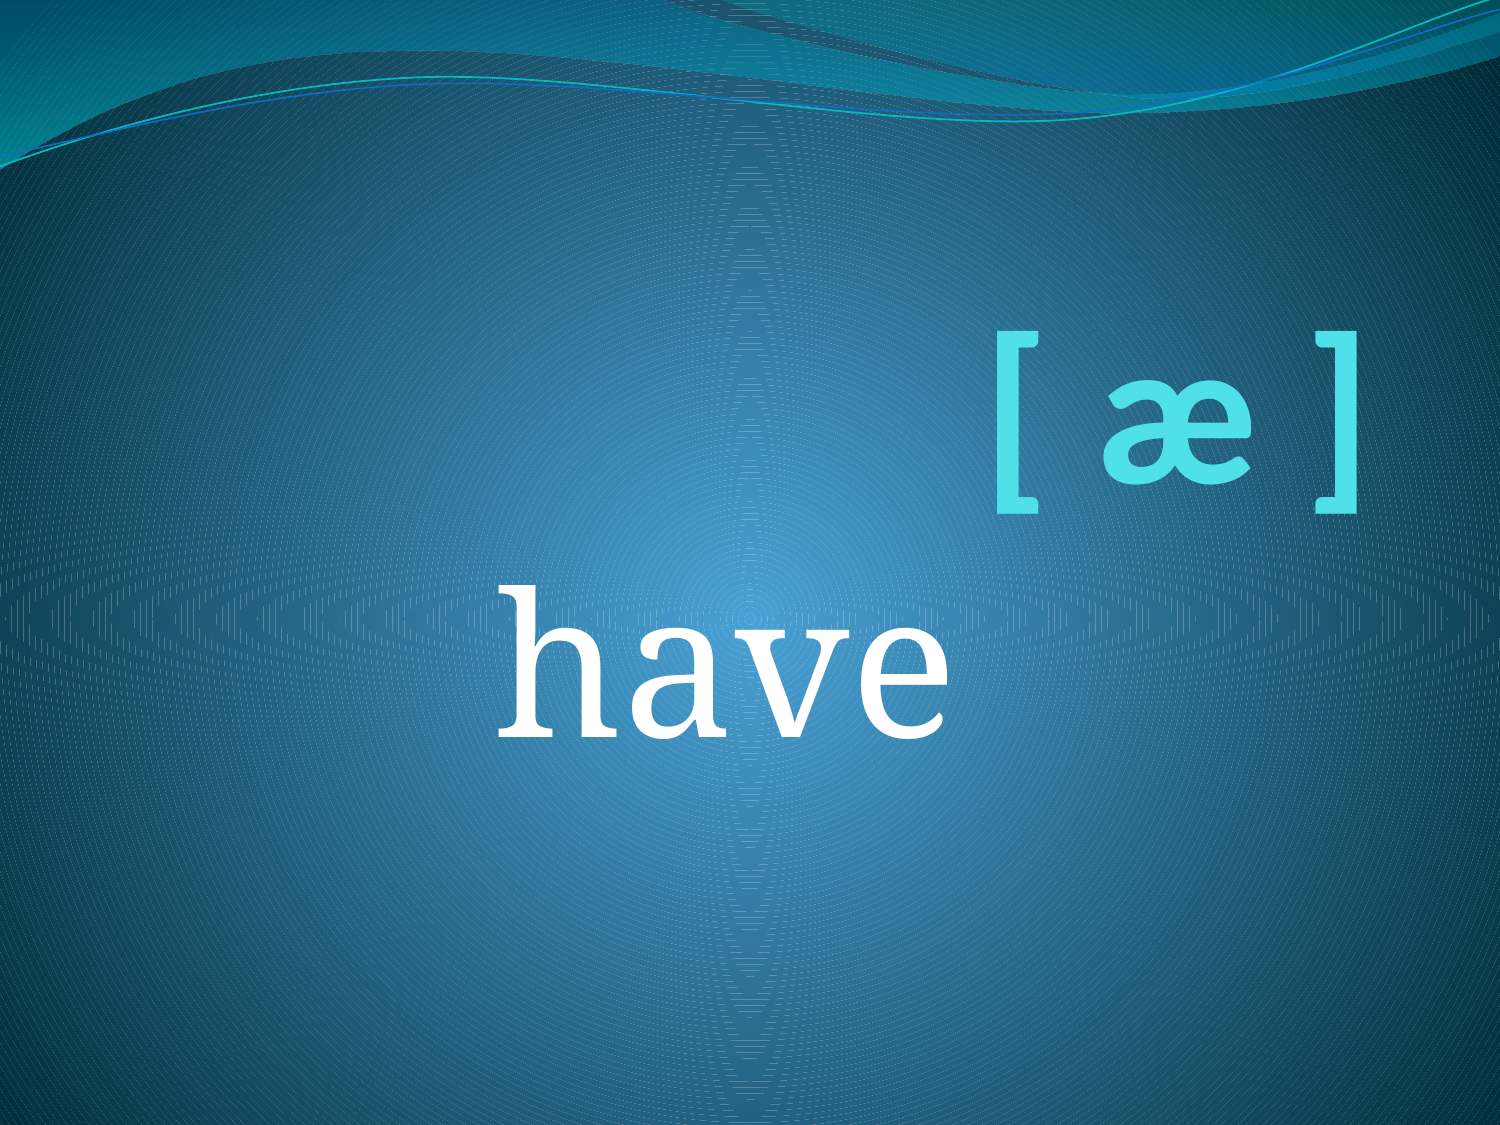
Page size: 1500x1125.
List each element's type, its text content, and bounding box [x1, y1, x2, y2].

subtitle have [87, 529, 1376, 818]
title [ æ ] [87, 224, 1376, 525]
